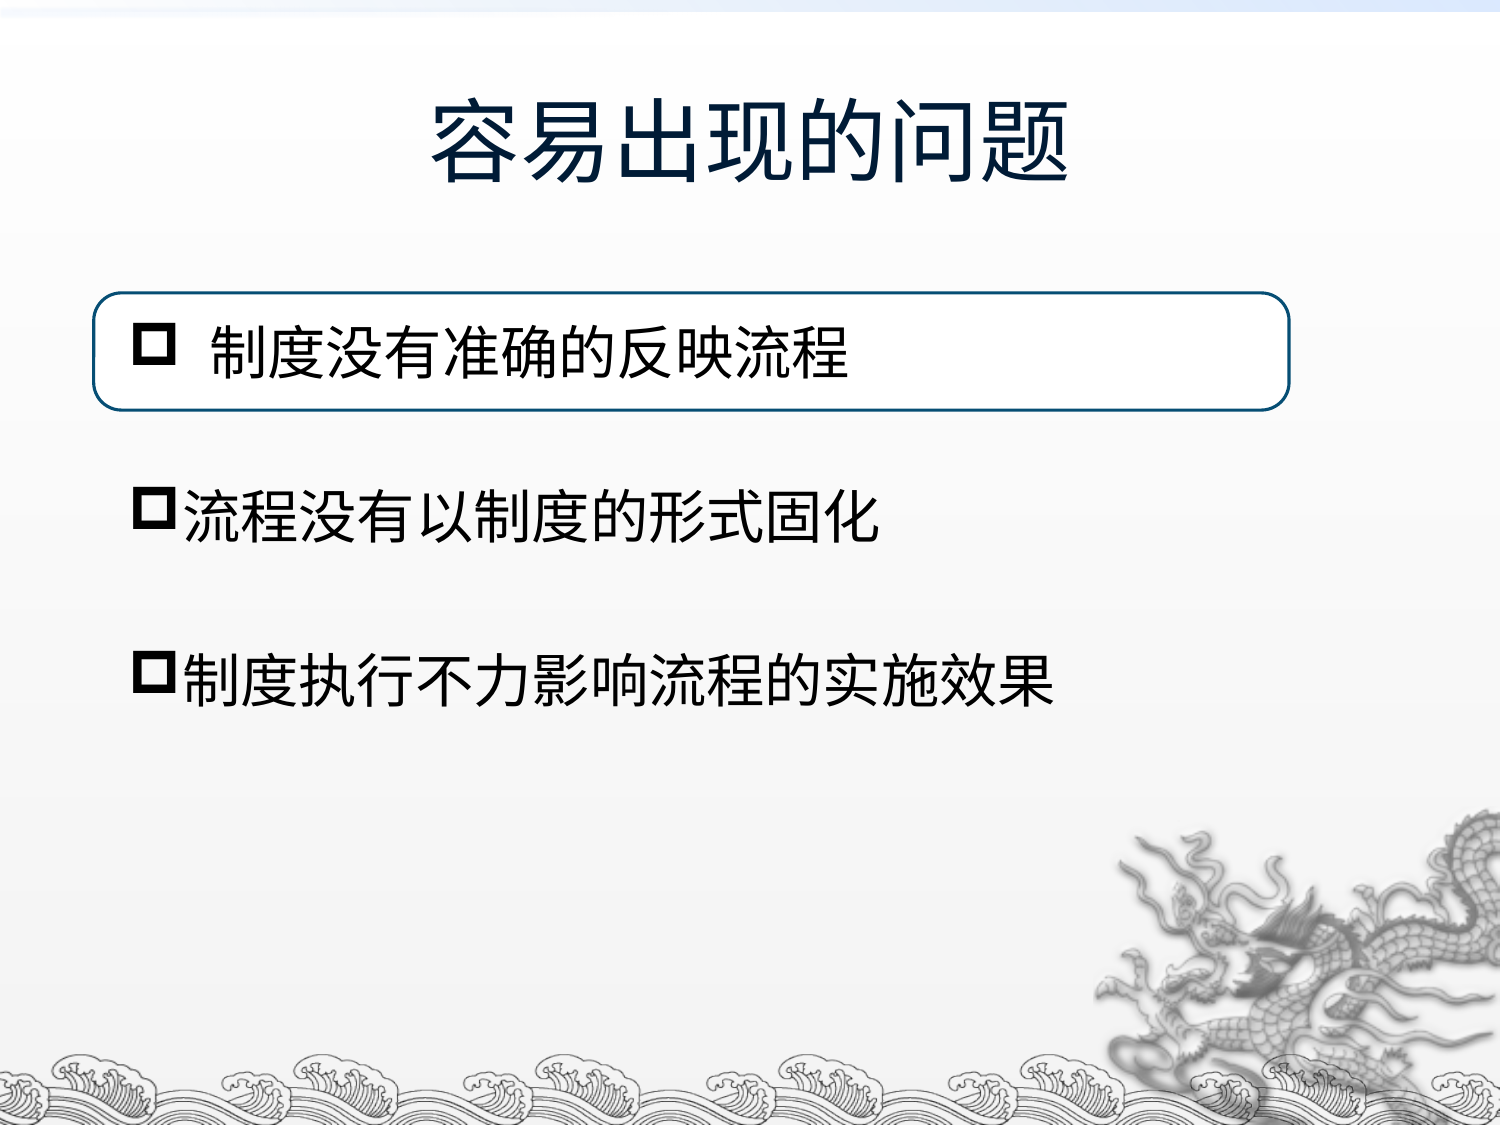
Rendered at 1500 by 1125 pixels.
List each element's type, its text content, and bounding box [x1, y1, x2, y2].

text_box 流程没有以制度的形式固化 [105, 456, 1301, 575]
title 容易出现的问题 [74, 44, 1426, 233]
text_box 制度执行不力影响流程的实施效果 [105, 620, 1301, 739]
text_box 制度没有准确的反映流程 [105, 292, 1301, 411]
text_box [93, 292, 131, 411]
